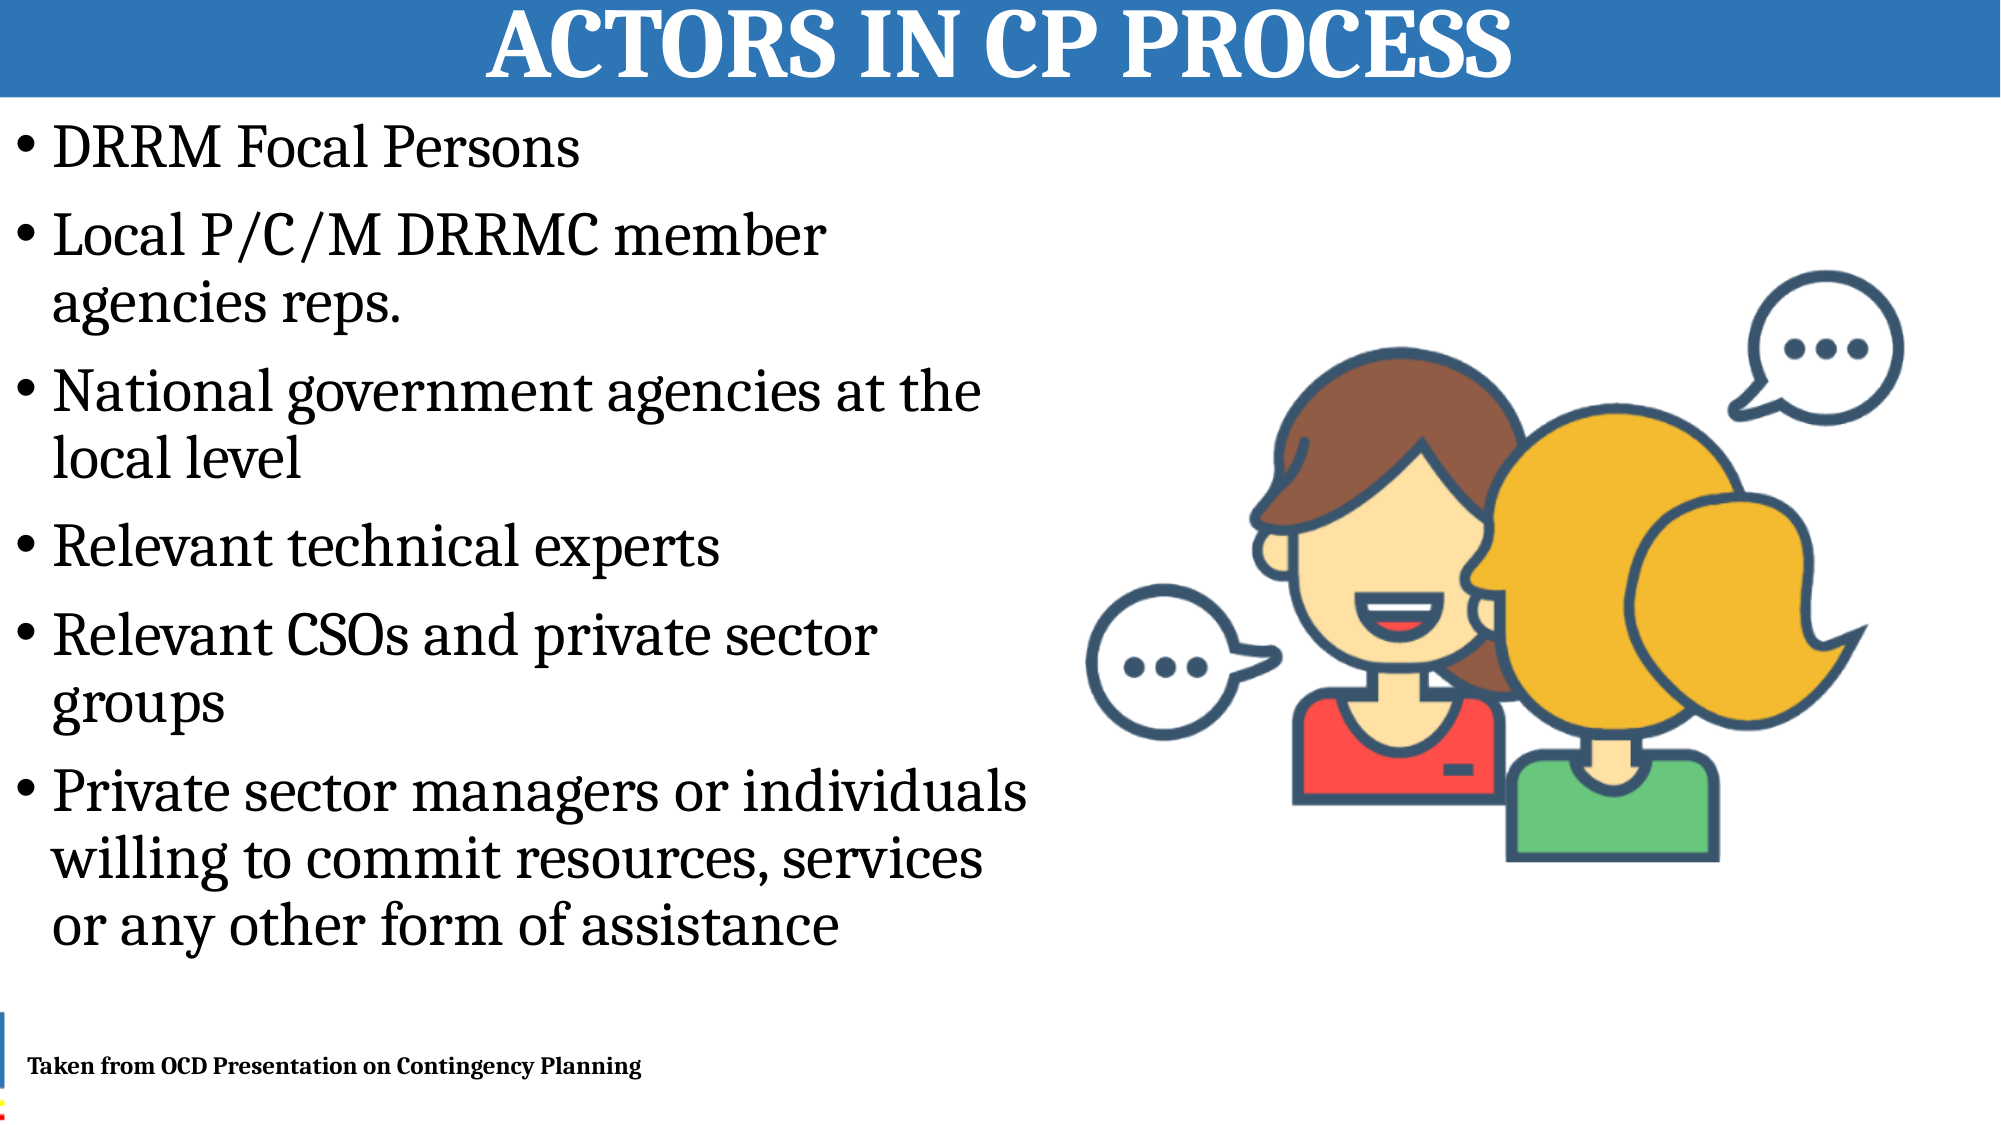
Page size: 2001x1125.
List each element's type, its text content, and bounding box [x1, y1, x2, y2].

picture [0, 0, 2001, 1125]
text_box Taken from OCD Presentation on Contingency Planning [12, 1042, 1000, 1088]
text_box ACTORS IN CP PROCESS [0, 0, 2000, 155]
list DRRM Focal Persons Local P/C/M DRRMC member agencies reps. National government agencies at the local level Relevant technical experts Relevant CSOs and private sector groups Private sector managers or individuals willing to commit resources, services or any other form of assistance [0, 155, 1056, 1100]
